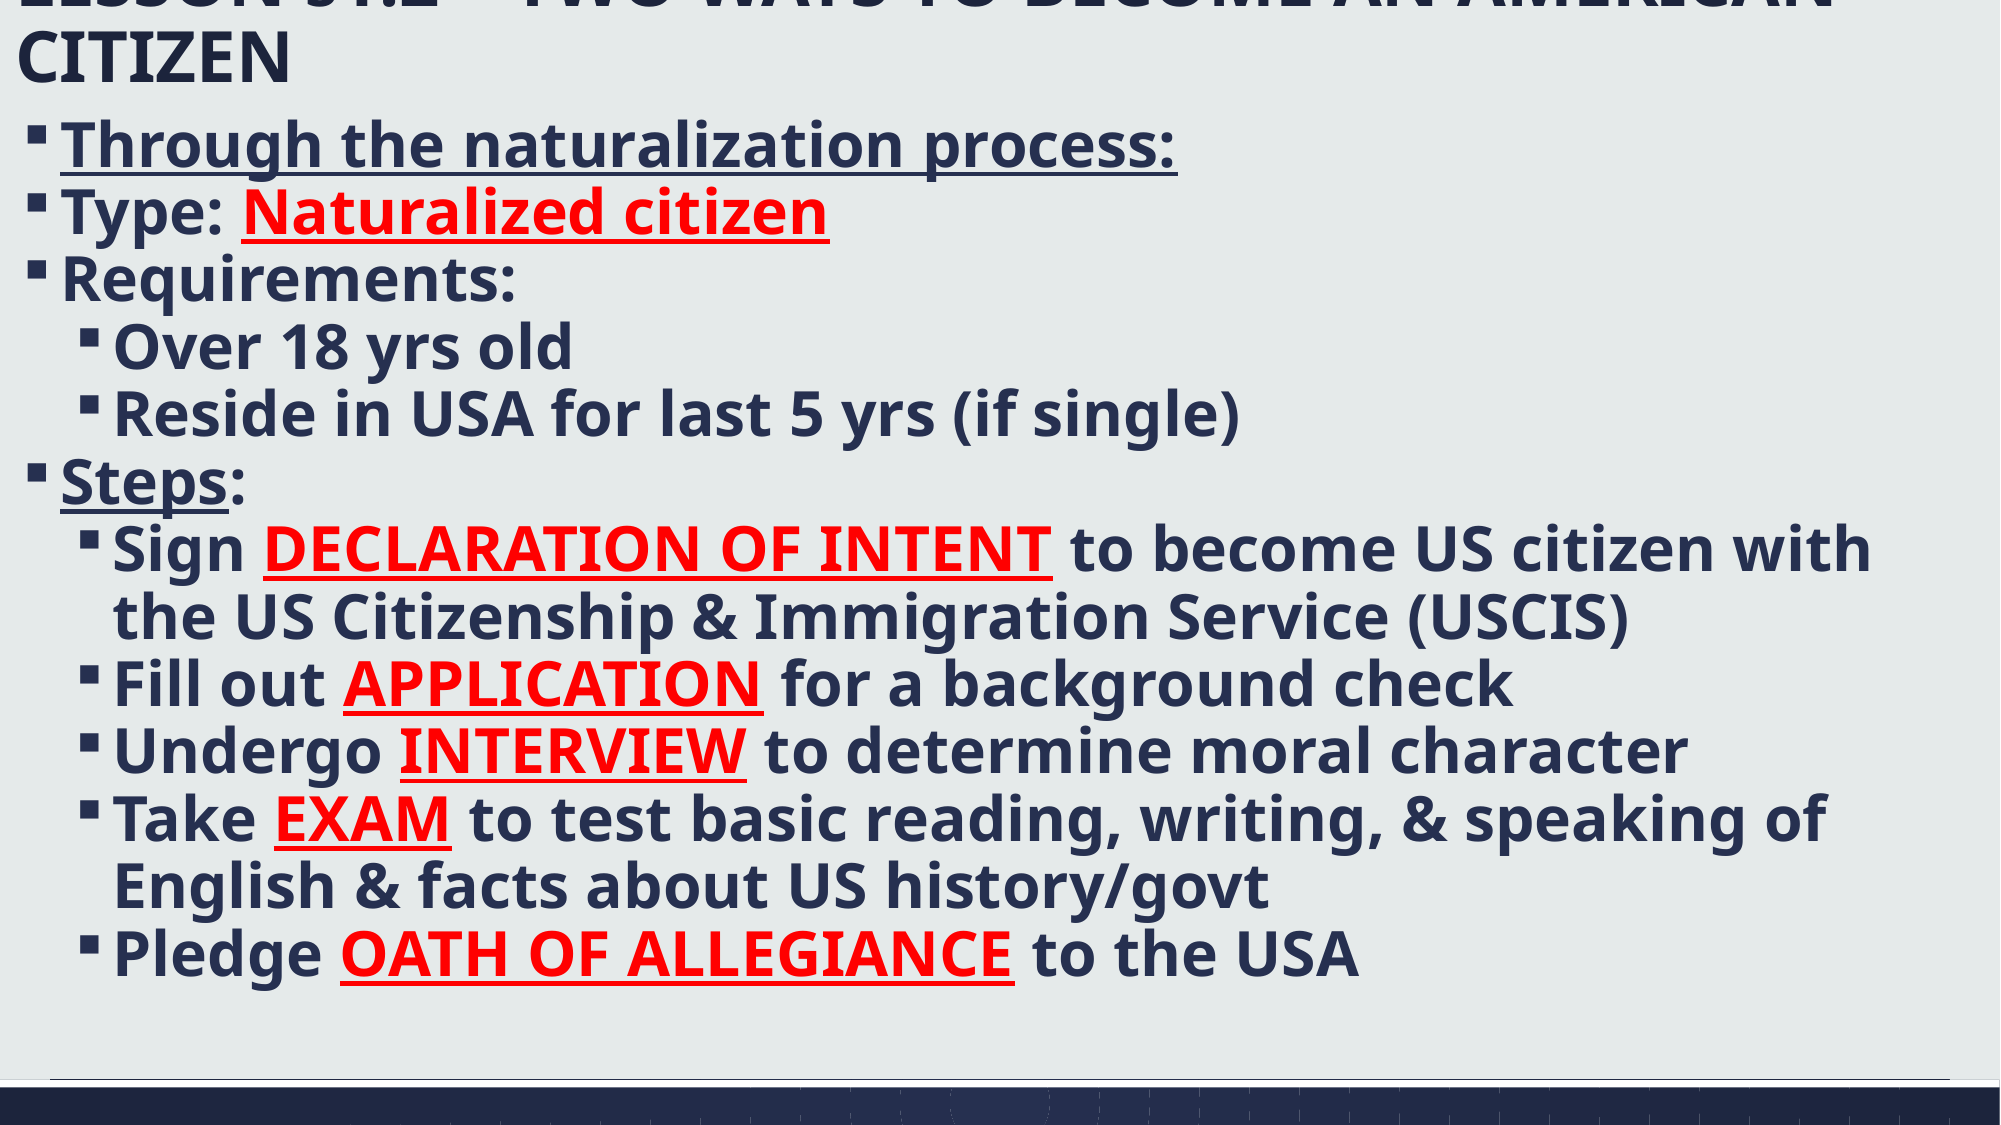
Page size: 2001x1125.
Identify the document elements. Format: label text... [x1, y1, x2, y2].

title LESSON §1.2 – TWO WAYS TO BECOME AN AMERICAN CITIZEN [0, 0, 2000, 105]
list Through the naturalization process: Type: Naturalized citizen Requirements: Over 18 yrs old Reside in USA for last 5 yrs (if single) Steps: Sign DECLARATION OF INTENT to become US citizen with the US Citizenship & Immigration Service (USCIS) Fill out APPLICATION for a background check Undergo INTERVIEW to determine moral character Take EXAM to test basic reading, writing, & speaking of English & facts about US history/govt Pledge OATH OF ALLEGIANCE to the USA [0, 105, 2000, 1084]
